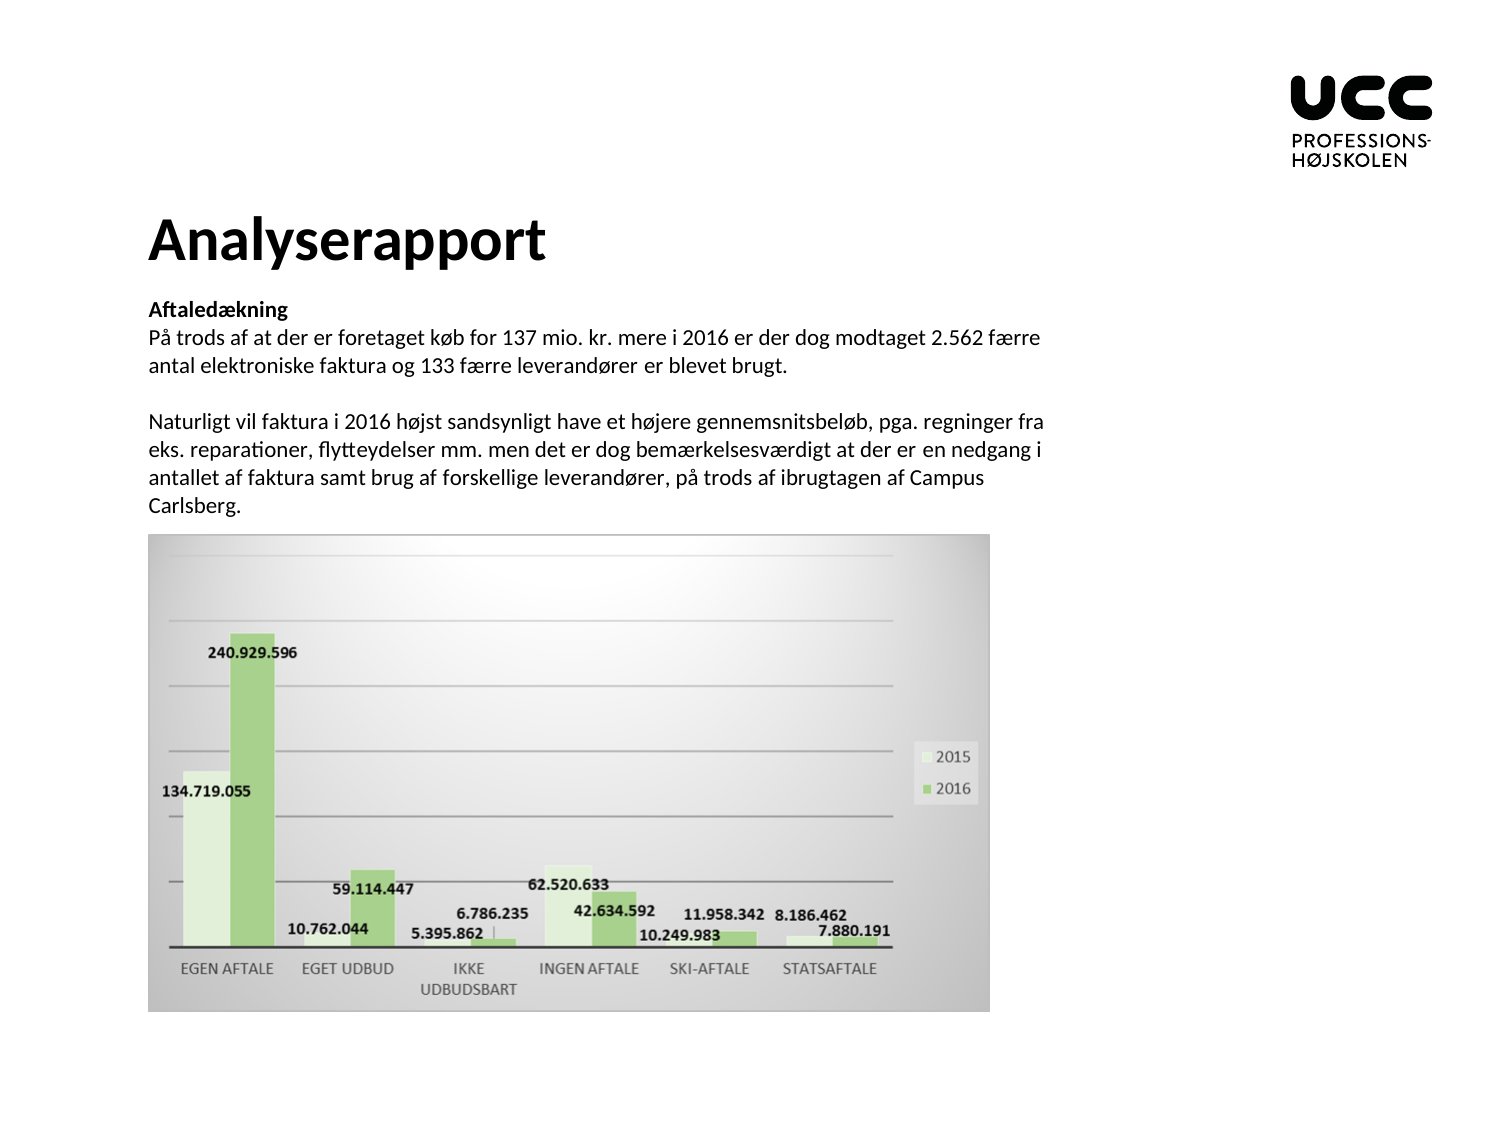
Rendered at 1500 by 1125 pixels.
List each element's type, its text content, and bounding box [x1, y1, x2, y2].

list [148, 267, 1050, 520]
title Analyserapport [148, 197, 1426, 394]
picture [148, 534, 990, 1013]
